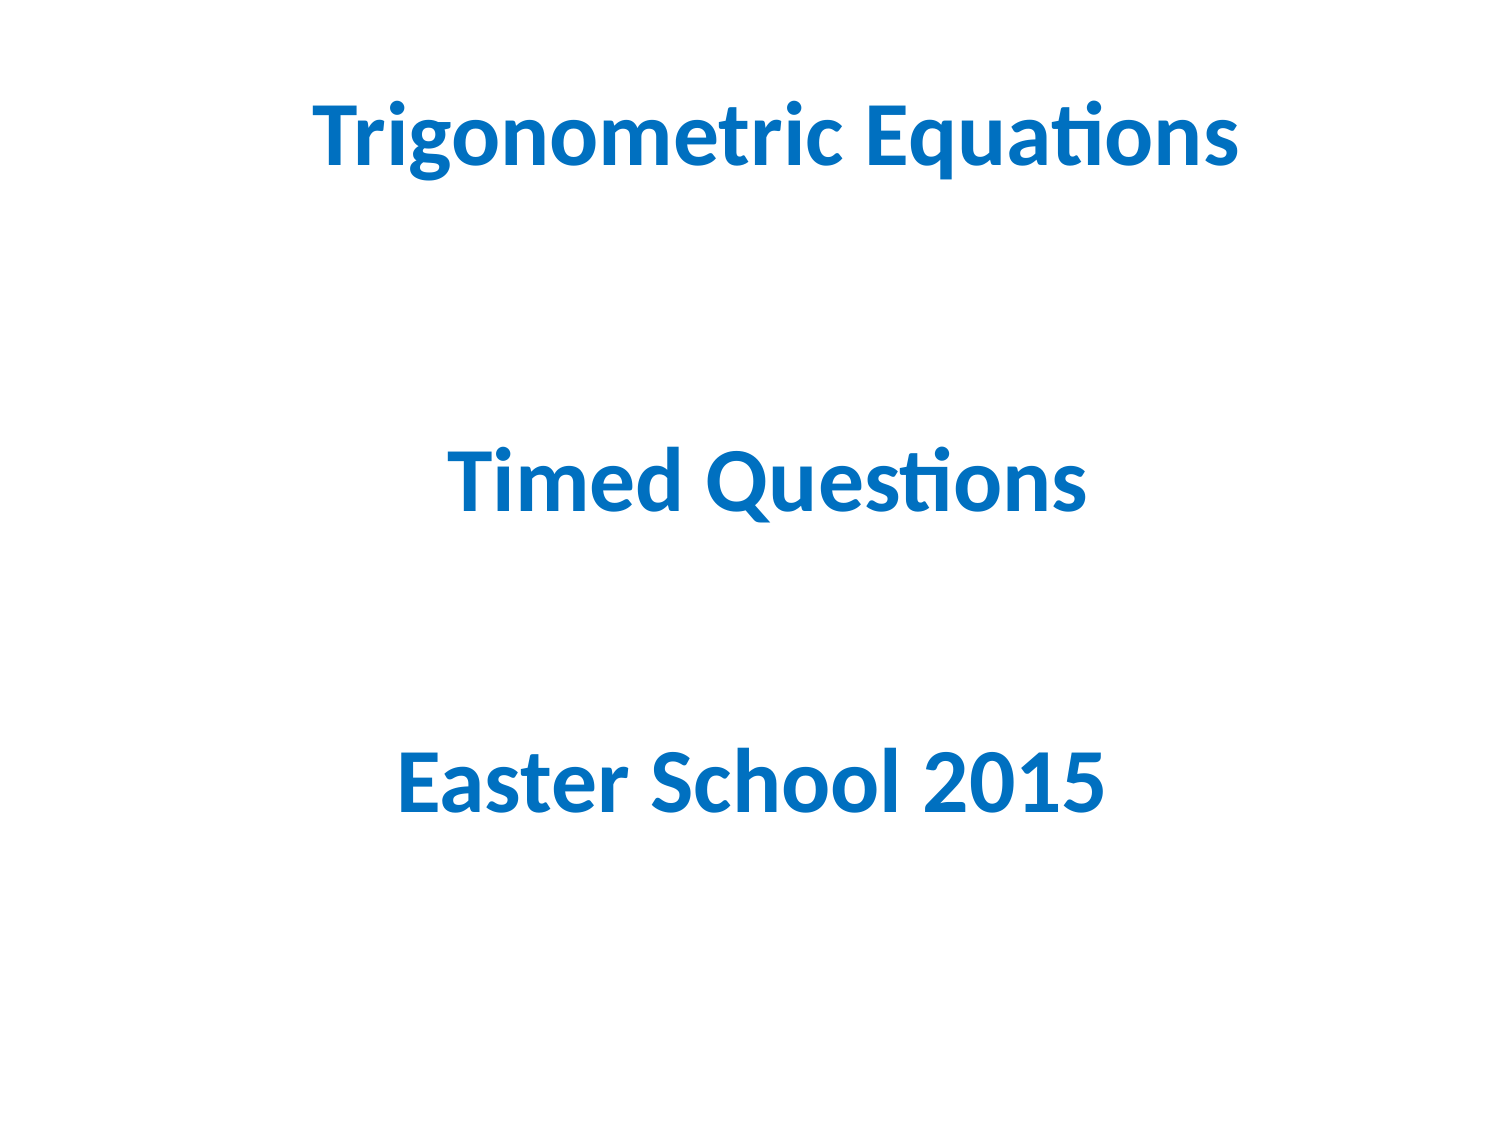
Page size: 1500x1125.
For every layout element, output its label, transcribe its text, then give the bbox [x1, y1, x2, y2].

text_box Timed Questions [432, 412, 1104, 538]
text_box Easter School 2015 [381, 713, 1125, 839]
text_box Trigonometric Equations [298, 66, 1256, 191]
